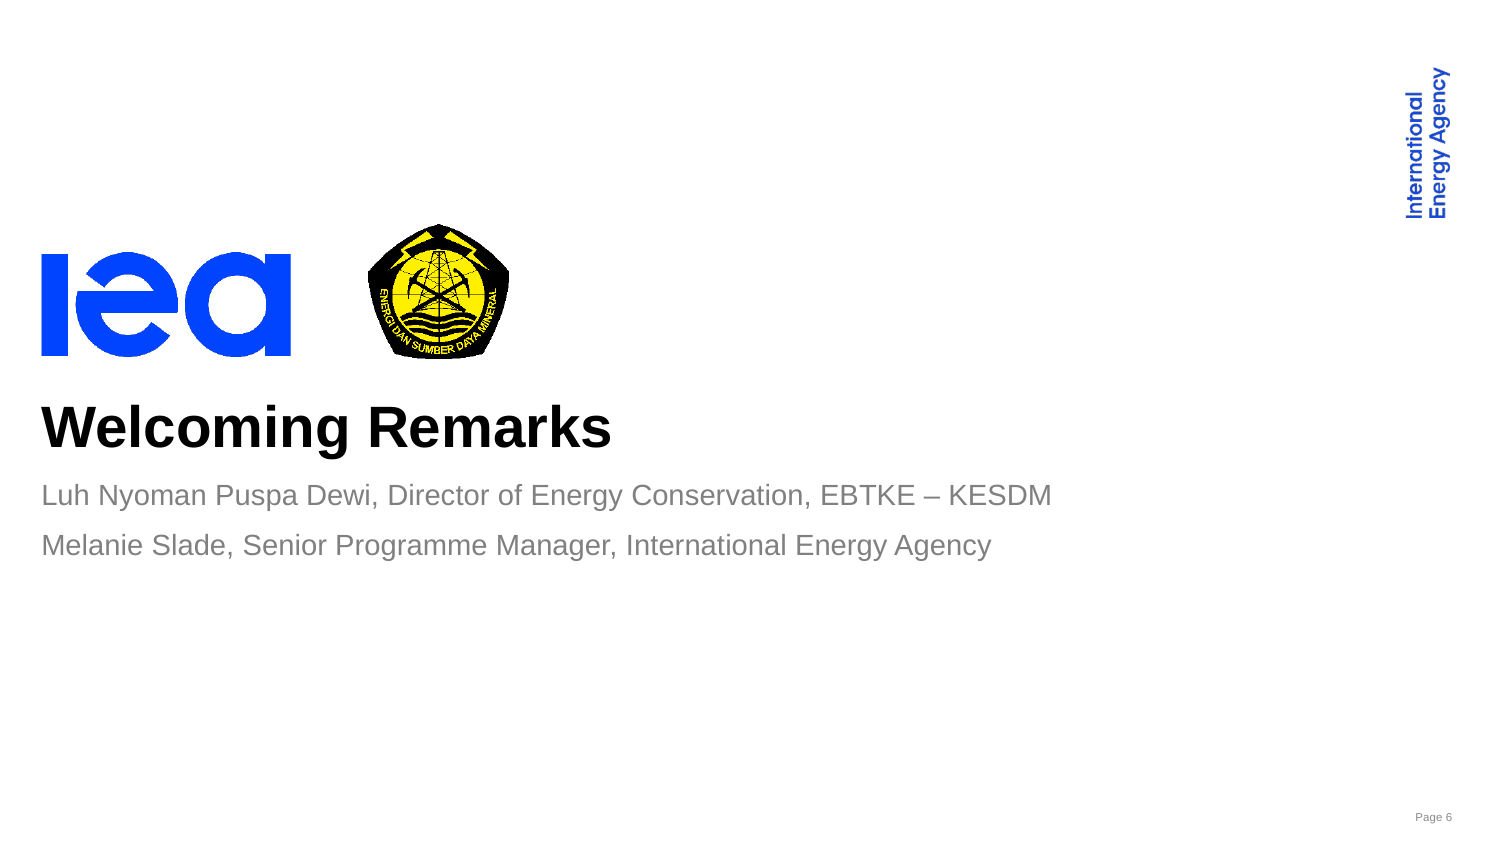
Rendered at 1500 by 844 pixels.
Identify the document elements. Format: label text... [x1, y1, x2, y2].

picture [1406, 68, 1449, 218]
list Melanie Slade, Senior Programme Manager, International Energy Agency [41, 518, 1406, 569]
list Welcoming Remarks [41, 381, 1406, 467]
picture [367, 224, 509, 359]
list Luh Nyoman Puspa Dewi, Director of Energy Conservation, EBTKE – KESDM [41, 468, 1406, 518]
picture [41, 252, 291, 357]
